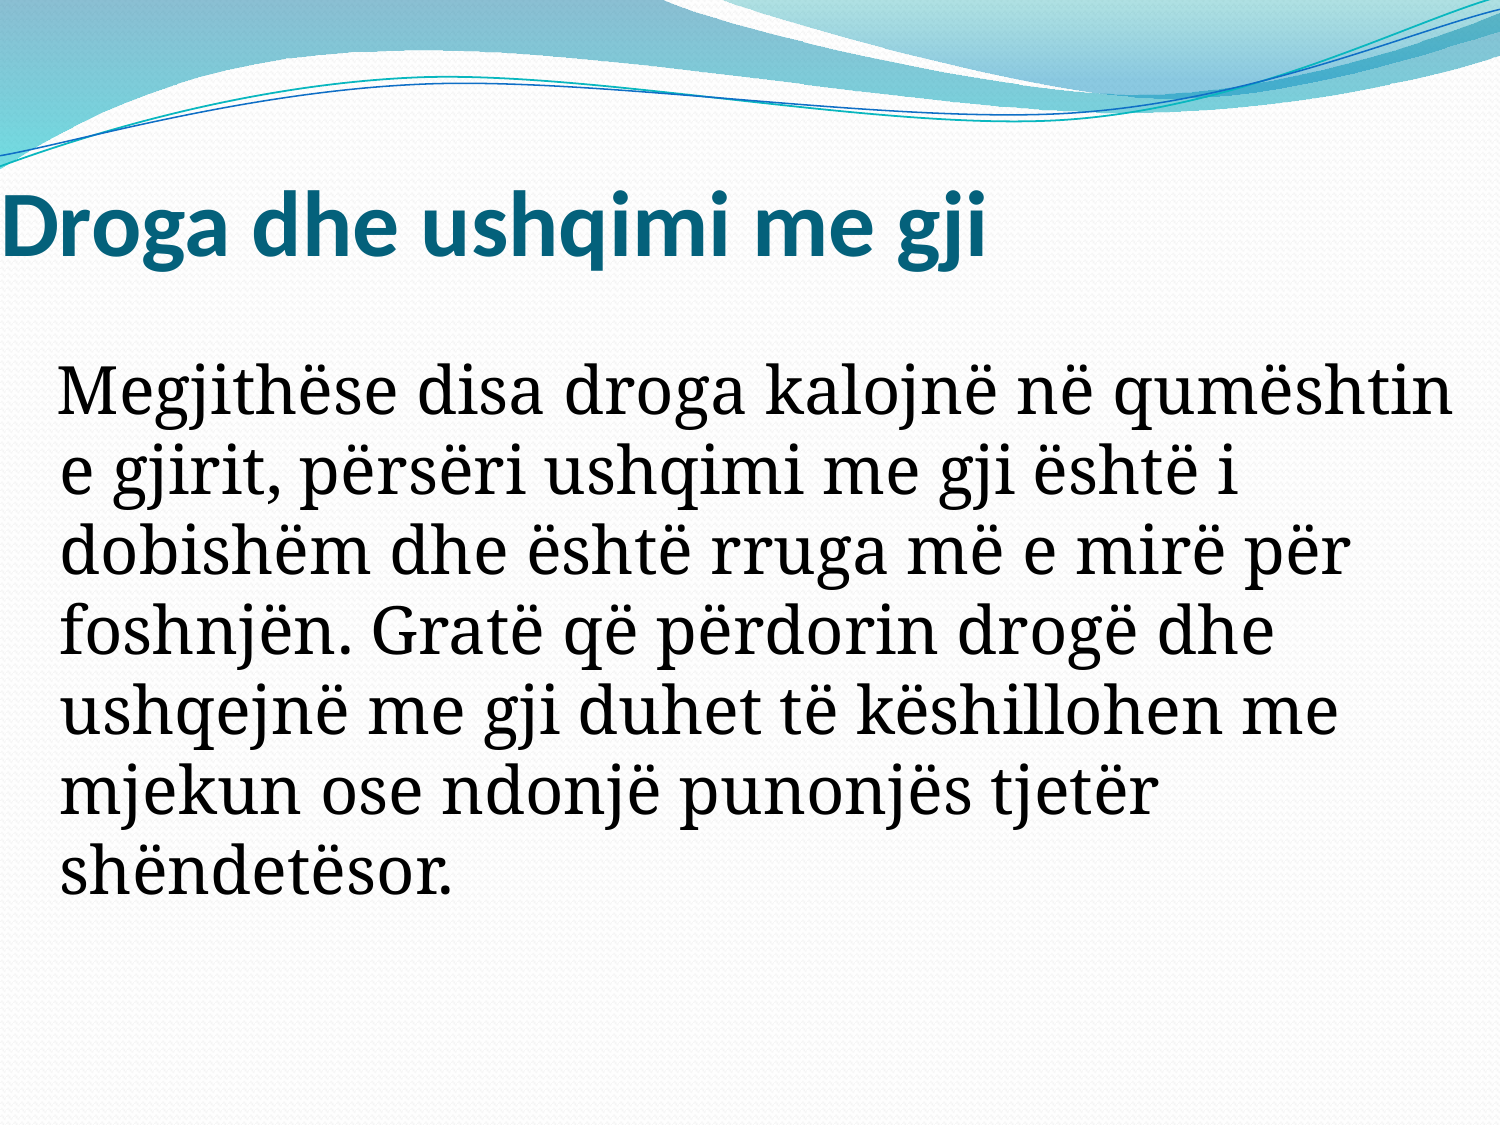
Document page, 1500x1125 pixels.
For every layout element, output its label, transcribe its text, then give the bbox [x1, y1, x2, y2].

title Droga dhe ushqimi me gji [0, 115, 1500, 262]
list Megjithëse disa droga kalojnë në qumështin e gjirit, përsëri ushqimi me gji është i dobishëm dhe është rruga më e mirë për foshnjën. Gratë që përdorin drogë dhe ushqejnë me gji duhet të këshillohen me mjekun ose ndonjë punonjës tjetër shëndetësor. [0, 262, 1500, 1125]
